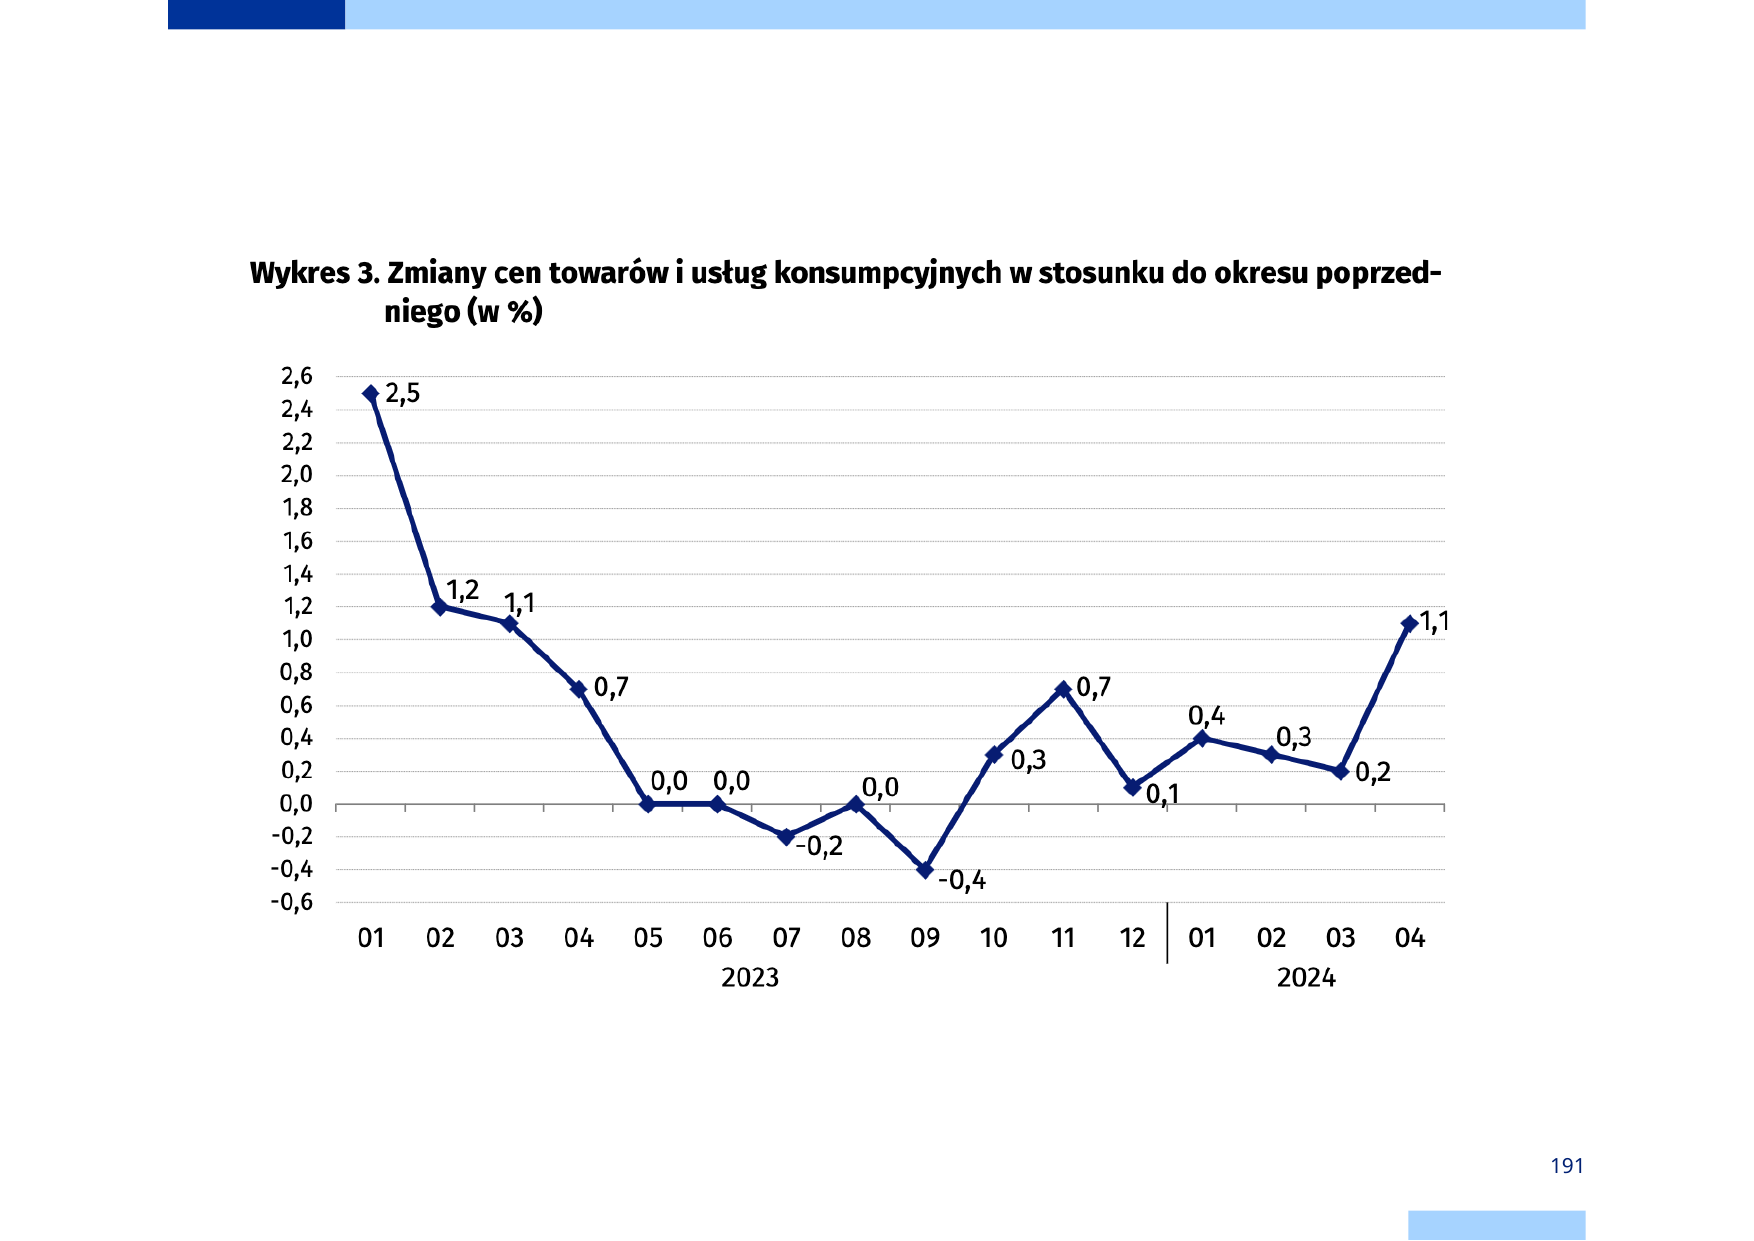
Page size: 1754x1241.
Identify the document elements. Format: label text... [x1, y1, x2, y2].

slide_number 191 [1408, 1151, 1586, 1182]
picture [239, 236, 1515, 1004]
